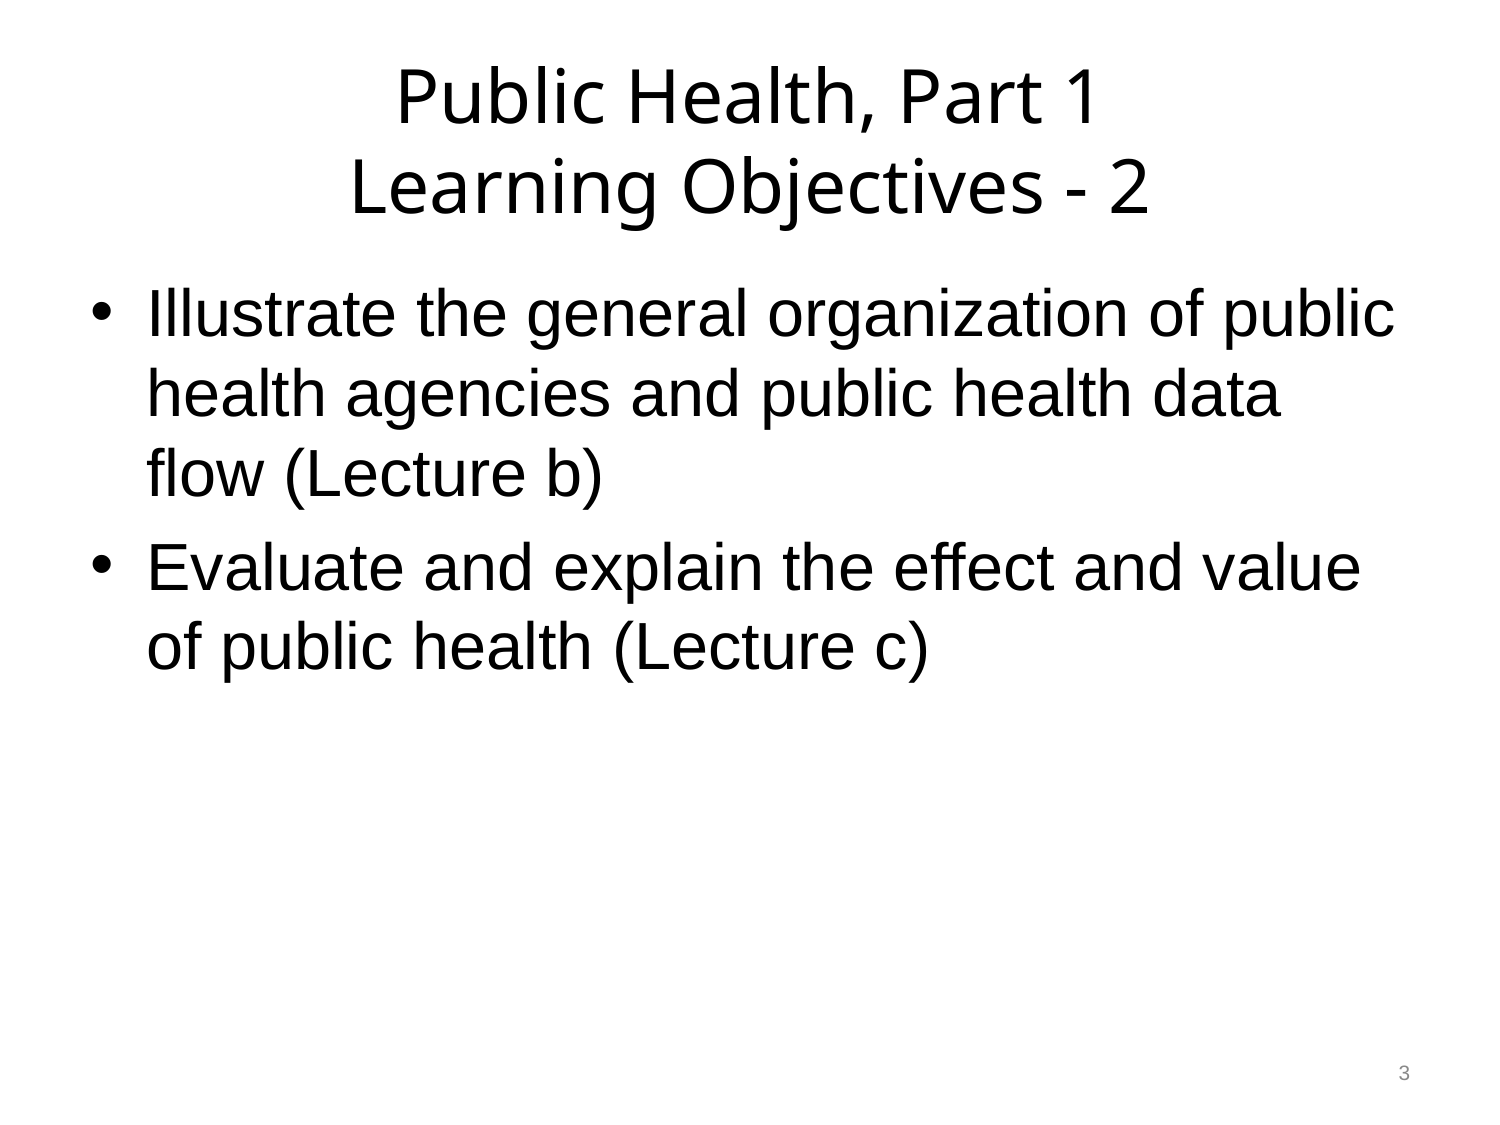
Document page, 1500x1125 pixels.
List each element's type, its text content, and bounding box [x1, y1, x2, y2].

slide_number 3 [1341, 1027, 1425, 1118]
title Public Health, Part 1 Learning Objectives - 2 [75, 45, 1425, 233]
list Illustrate the general organization of public health agencies and public health data flow (Lecture b) Evaluate and explain the effect and value of public health (Lecture c) [75, 262, 1425, 1013]
